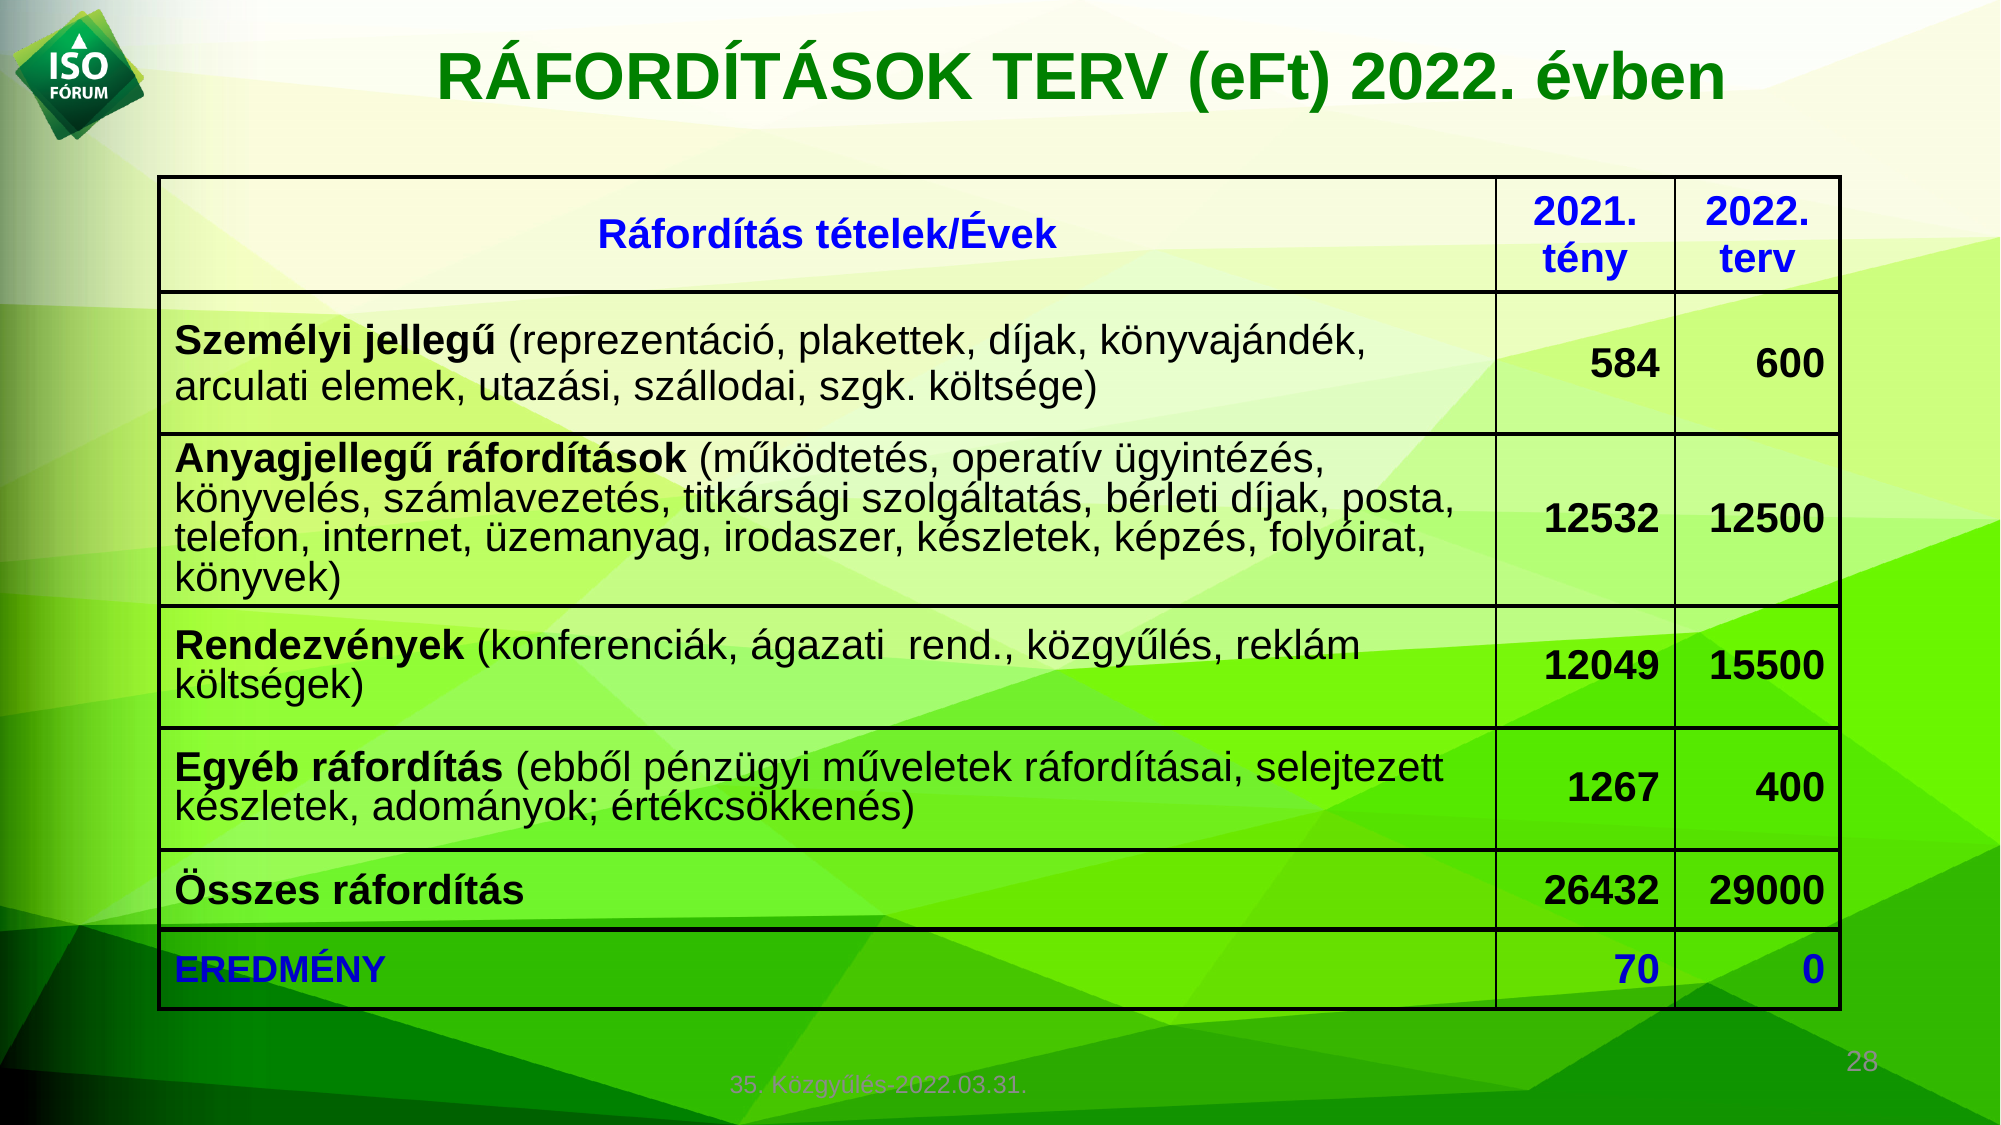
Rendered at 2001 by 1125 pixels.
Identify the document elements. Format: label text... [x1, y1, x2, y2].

table_cell Személyi jellegű (reprezentáció, plakettek, díjak, könyvajándék, arculati elemek, utazási, szállodai, szgk. költsége) [161, 294, 1495, 432]
slide_number 28 [1758, 1017, 1894, 1103]
table_cell 12532 [1497, 436, 1674, 604]
table_cell 600 [1676, 294, 1838, 432]
table_cell Egyéb ráfordítás (ebből pénzügyi műveletek ráfordításai, selejtezett készletek, adományok; értékcsökkenés) [161, 730, 1495, 848]
table_cell 29000 [1676, 852, 1838, 927]
table_header 2021. tény [1497, 179, 1674, 290]
table_cell 15500 [1676, 608, 1838, 726]
table_cell 12500 [1676, 436, 1838, 604]
table_cell 400 [1676, 730, 1838, 848]
table_cell 584 [1497, 294, 1674, 432]
table_cell 70 [1497, 932, 1674, 1007]
table_cell 1267 [1497, 730, 1674, 848]
text_box RÁFORDÍTÁSOK TERV (eFt) 2022. évben [356, 34, 1810, 122]
table_cell Anyagjellegű ráfordítások (működtetés, operatív ügyintézés, könyvelés, számlavezetés, titkársági szolgáltatás, bérleti díjak, posta, telefon, internet, üzemanyag, irodaszer, készletek, képzés, folyóirat, könyvek) [161, 436, 1495, 604]
table_cell 26432 [1497, 852, 1674, 927]
table_cell Rendezvények (konferenciák, ágazati rend., közgyűlés, reklám költségek) [161, 608, 1495, 726]
table_header 2022. terv [1676, 179, 1838, 290]
table_cell 12049 [1497, 608, 1674, 726]
footer 35. Közgyűlés-2022.03.31. [685, 1063, 1074, 1105]
picture [0, 0, 2001, 1125]
table_header Ráfordítás tételek/Évek [161, 179, 1495, 290]
table_cell 0 [1676, 932, 1838, 1007]
table_cell Összes ráfordítás [161, 852, 1495, 927]
table_cell EREDMÉNY [161, 932, 1495, 1007]
